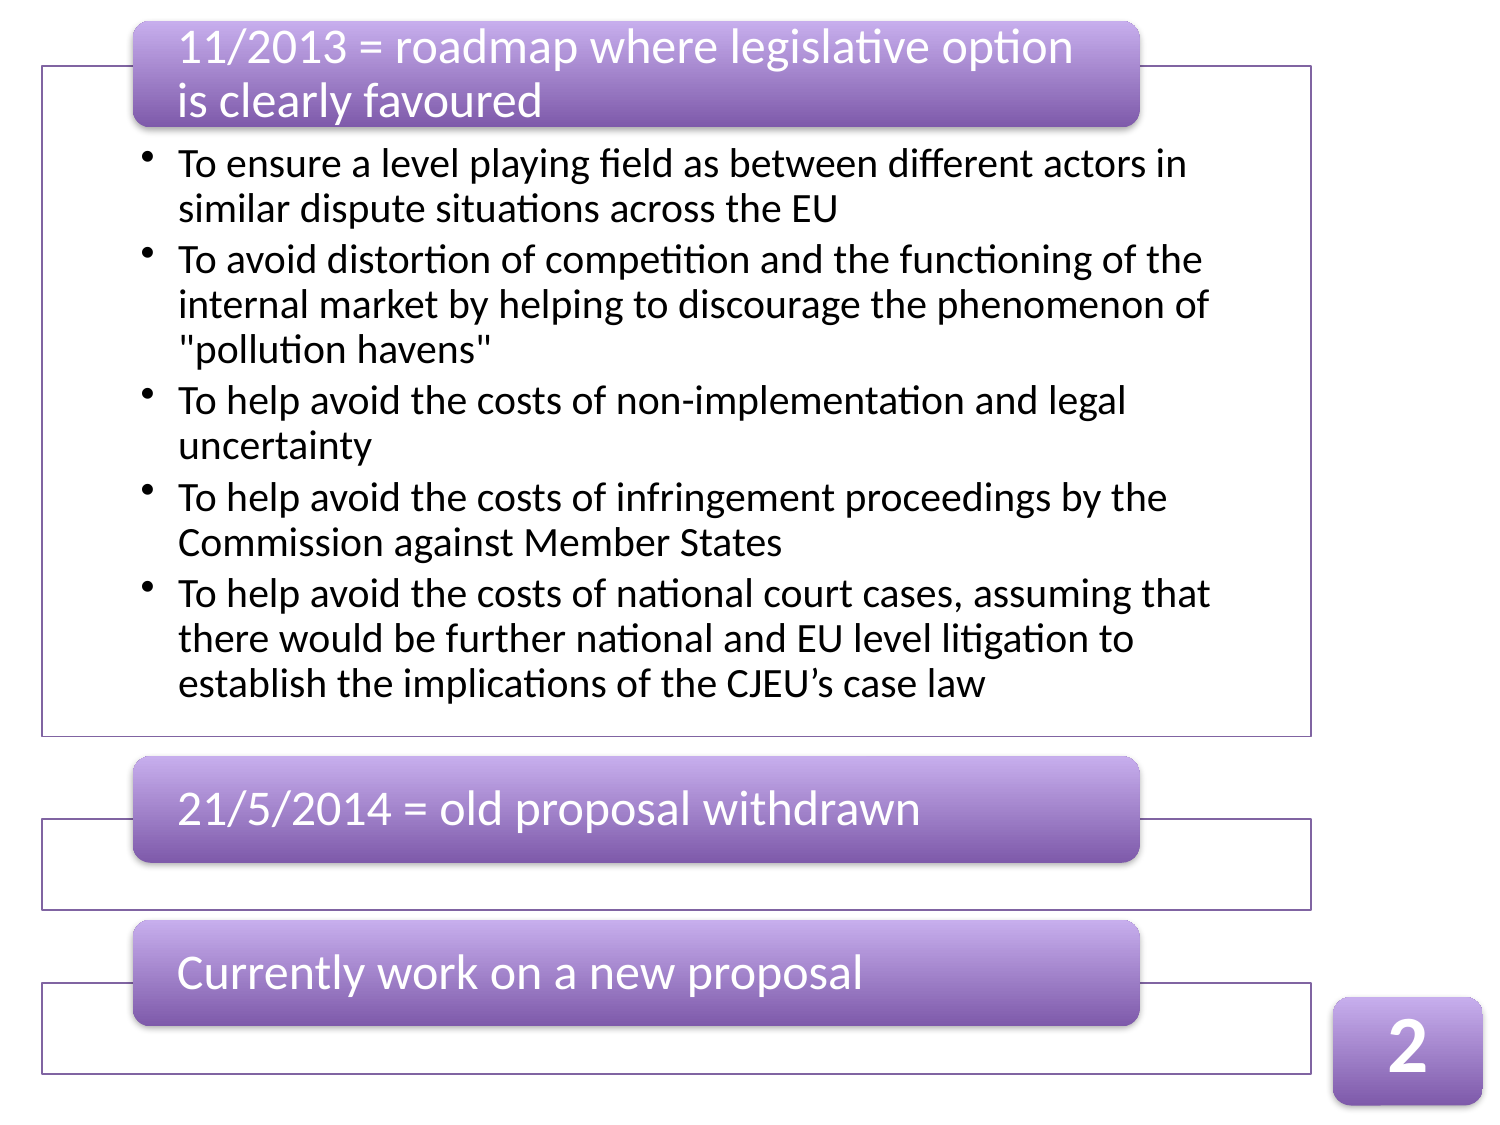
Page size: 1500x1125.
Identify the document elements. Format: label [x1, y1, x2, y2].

text_box [1332, 996, 1484, 1106]
text_box [41, 20, 1312, 1076]
